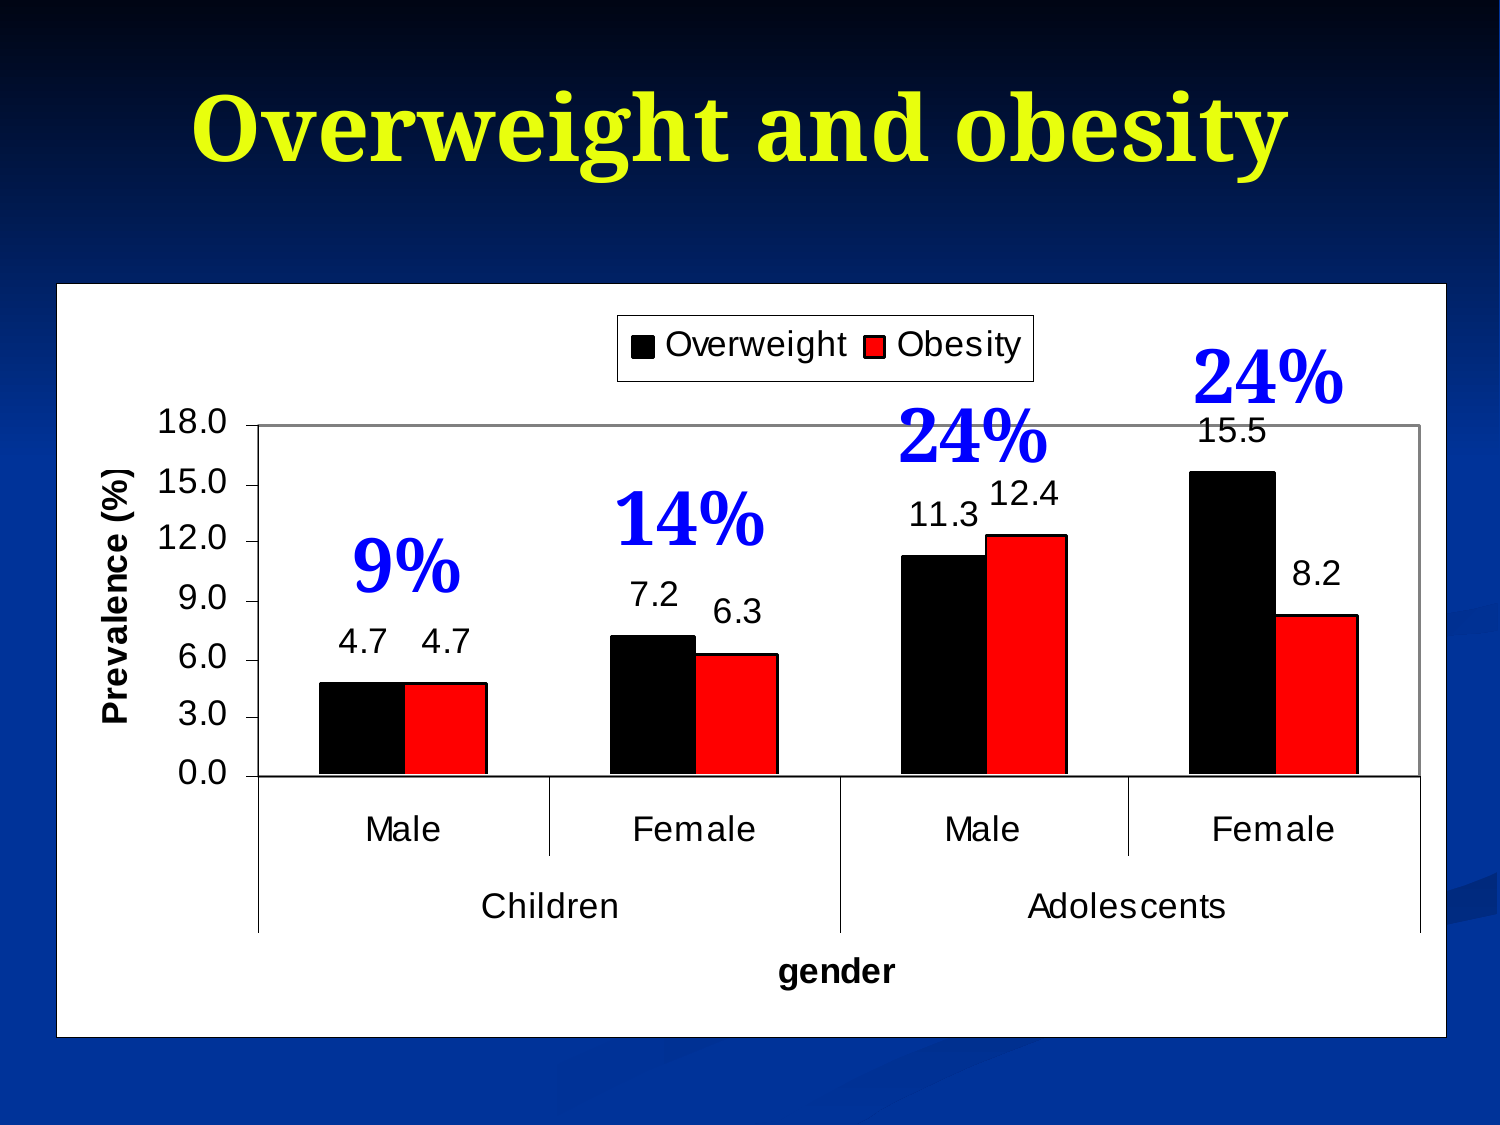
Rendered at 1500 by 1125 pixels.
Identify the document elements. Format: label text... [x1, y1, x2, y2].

title Overweight and obesity [64, 30, 1416, 219]
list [40, 267, 1465, 1053]
